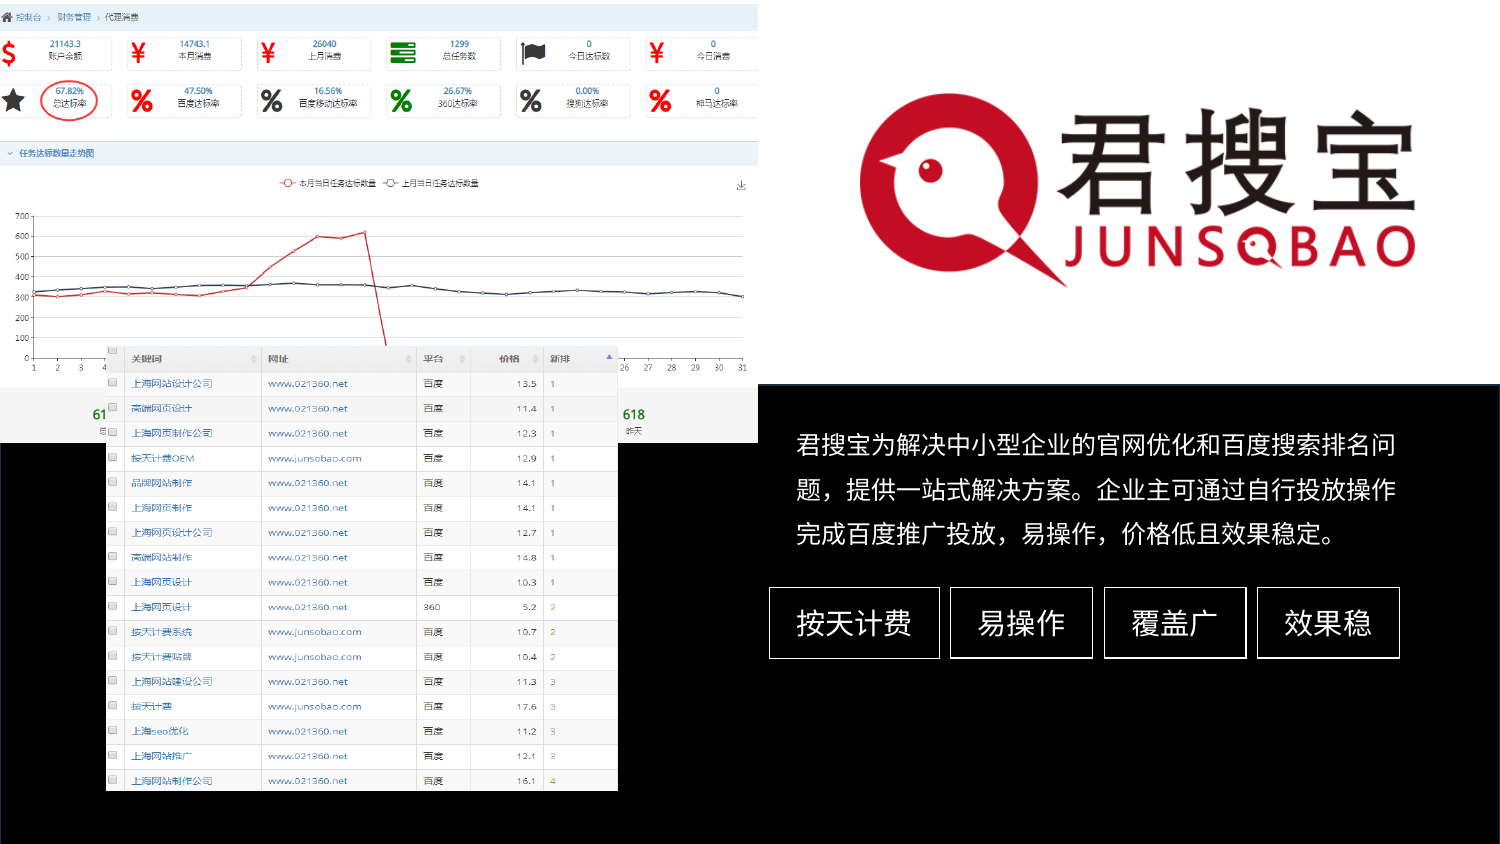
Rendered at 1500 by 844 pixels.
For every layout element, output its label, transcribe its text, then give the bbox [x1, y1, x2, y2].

text_box 覆盖广 [1103, 586, 1247, 659]
text_box 按天计费 [769, 586, 940, 659]
text_box 易操作 [950, 586, 1093, 659]
text_box 效果稳 [1257, 586, 1401, 659]
picture [0, 2, 758, 791]
picture [860, 93, 1415, 288]
text_box [0, 384, 1500, 844]
text_box 君搜宝为解决中小型企业的官网优化和百度搜索排名问题，提供一站式解决方案。企业主可通过自行投放操作完成百度推广投放，易操作，价格低且效果稳定。 [785, 408, 1424, 555]
